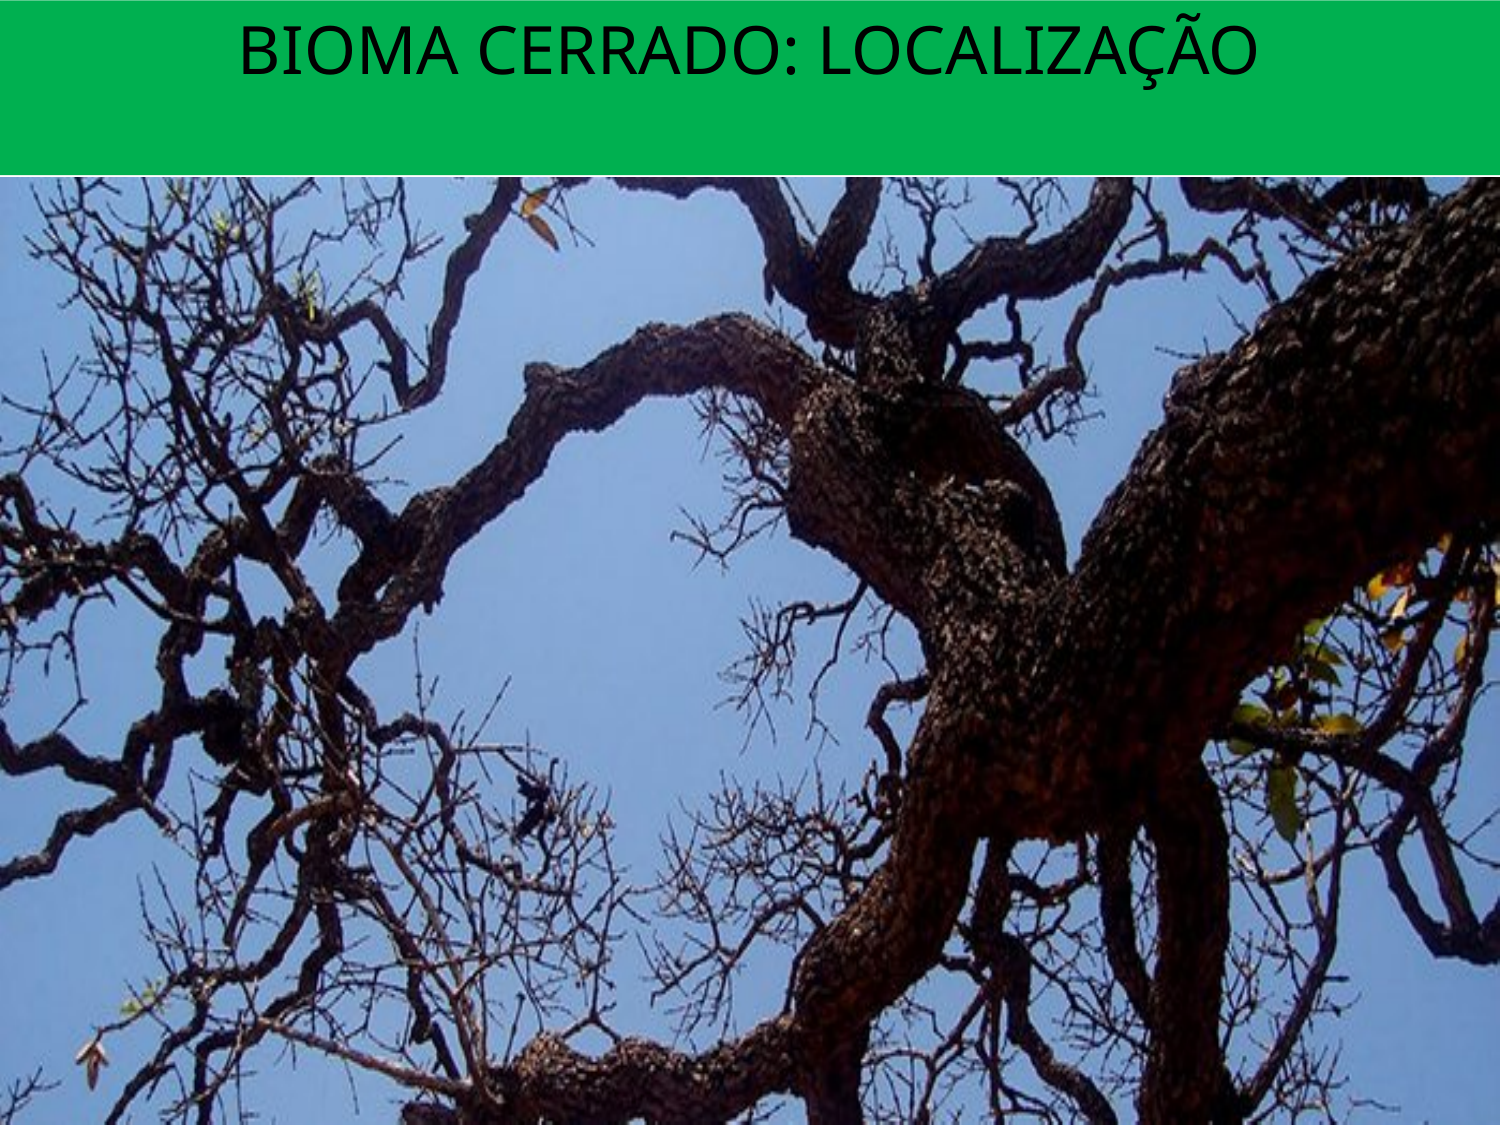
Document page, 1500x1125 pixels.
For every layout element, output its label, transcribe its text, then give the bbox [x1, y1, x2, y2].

picture [0, 176, 1500, 1125]
text_box BIOMA CERRADO: LOCALIZAÇÃO [0, 0, 1500, 176]
